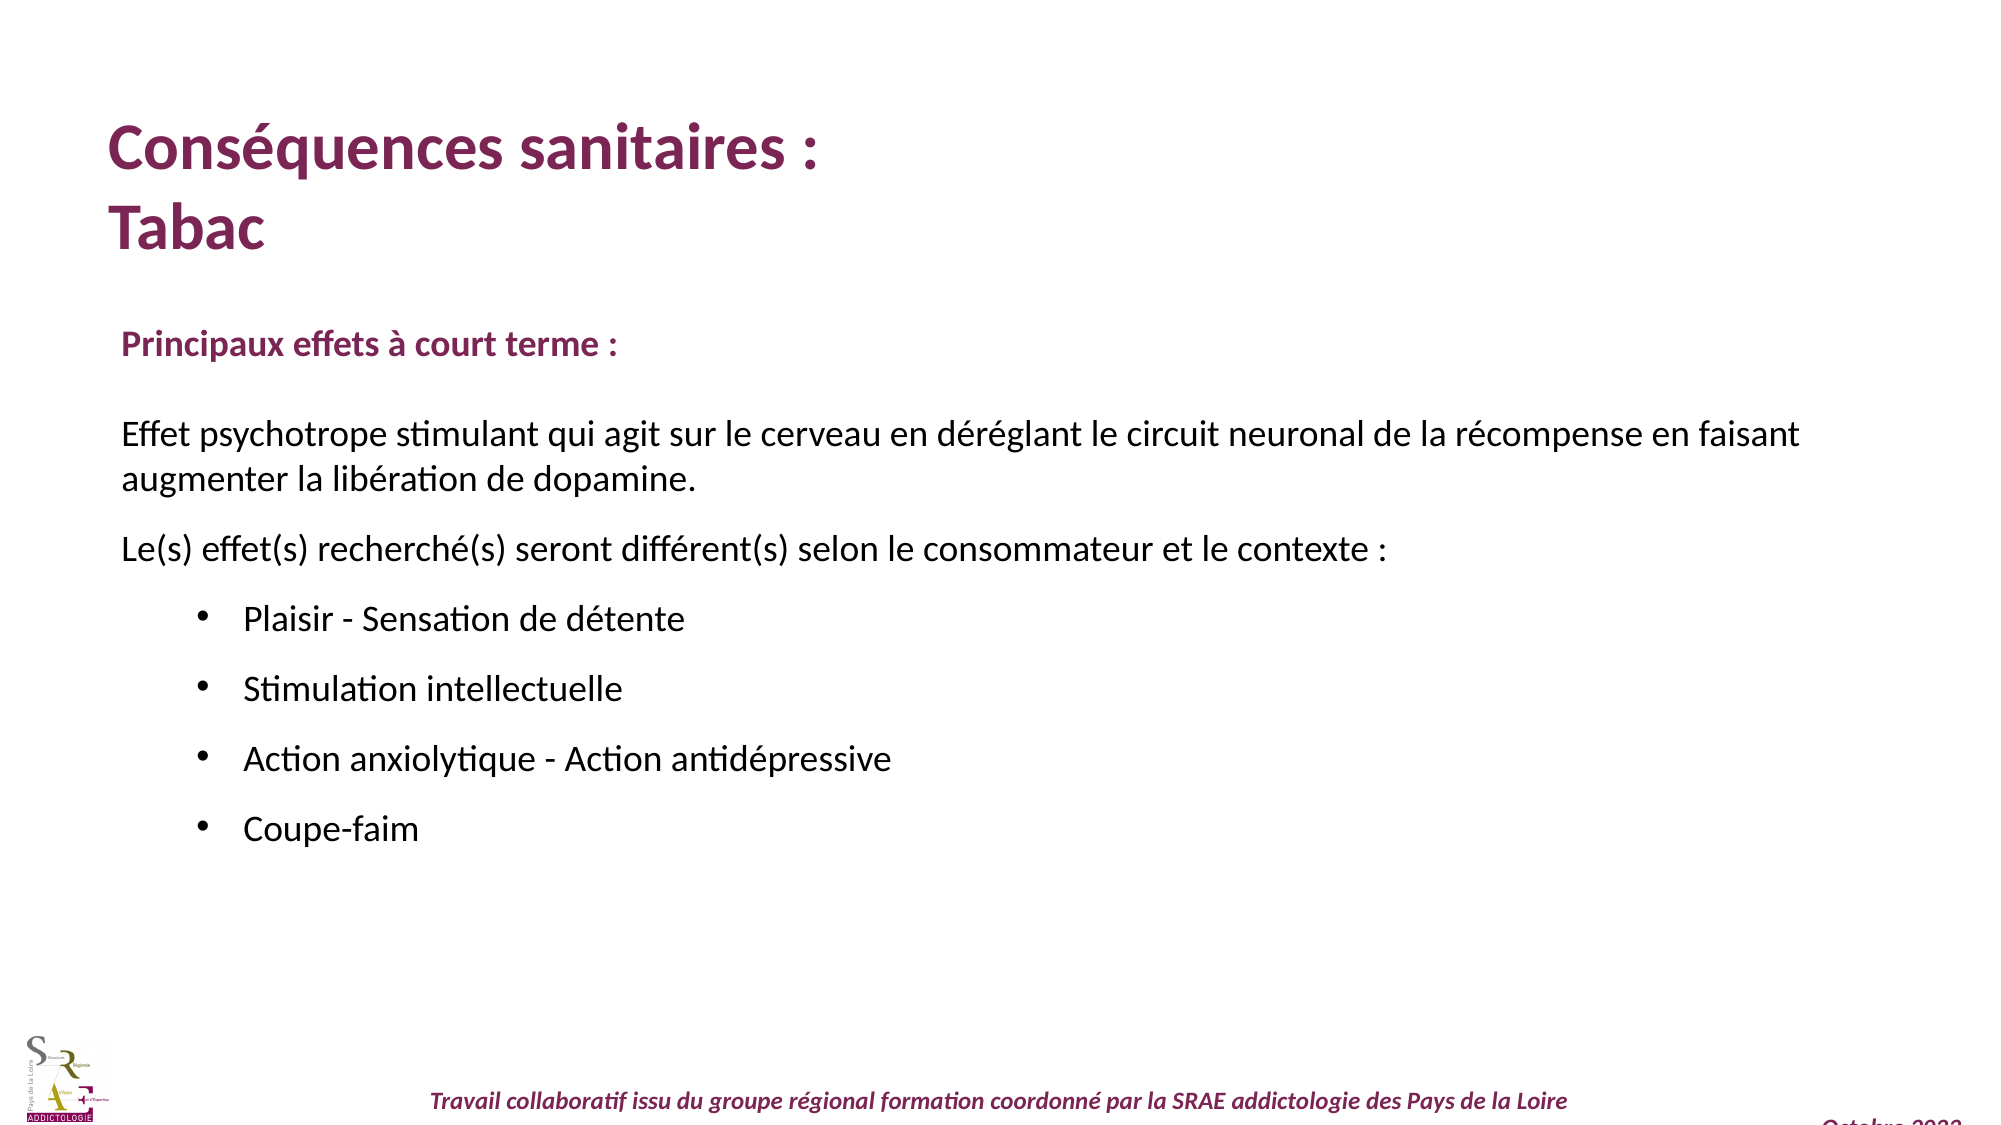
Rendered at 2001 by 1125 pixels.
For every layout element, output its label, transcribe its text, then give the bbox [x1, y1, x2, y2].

picture [27, 1036, 112, 1122]
text_box Conséquences sanitaires : Tabac [93, 95, 2000, 271]
text_box Principaux effets à court terme : Effet psychotrope stimulant qui agit sur le cerveau en déréglant le circuit neuronal de la récompense en faisant augmenter la libération de dopamine. Le(s) effet(s) recherché(s) seront différent(s) selon le consommateur et le contexte : Plaisir - Sensation de détente Stimulation intellectuelle Action anxiolytique - Action antidépressive Coupe-faim [106, 311, 1962, 916]
